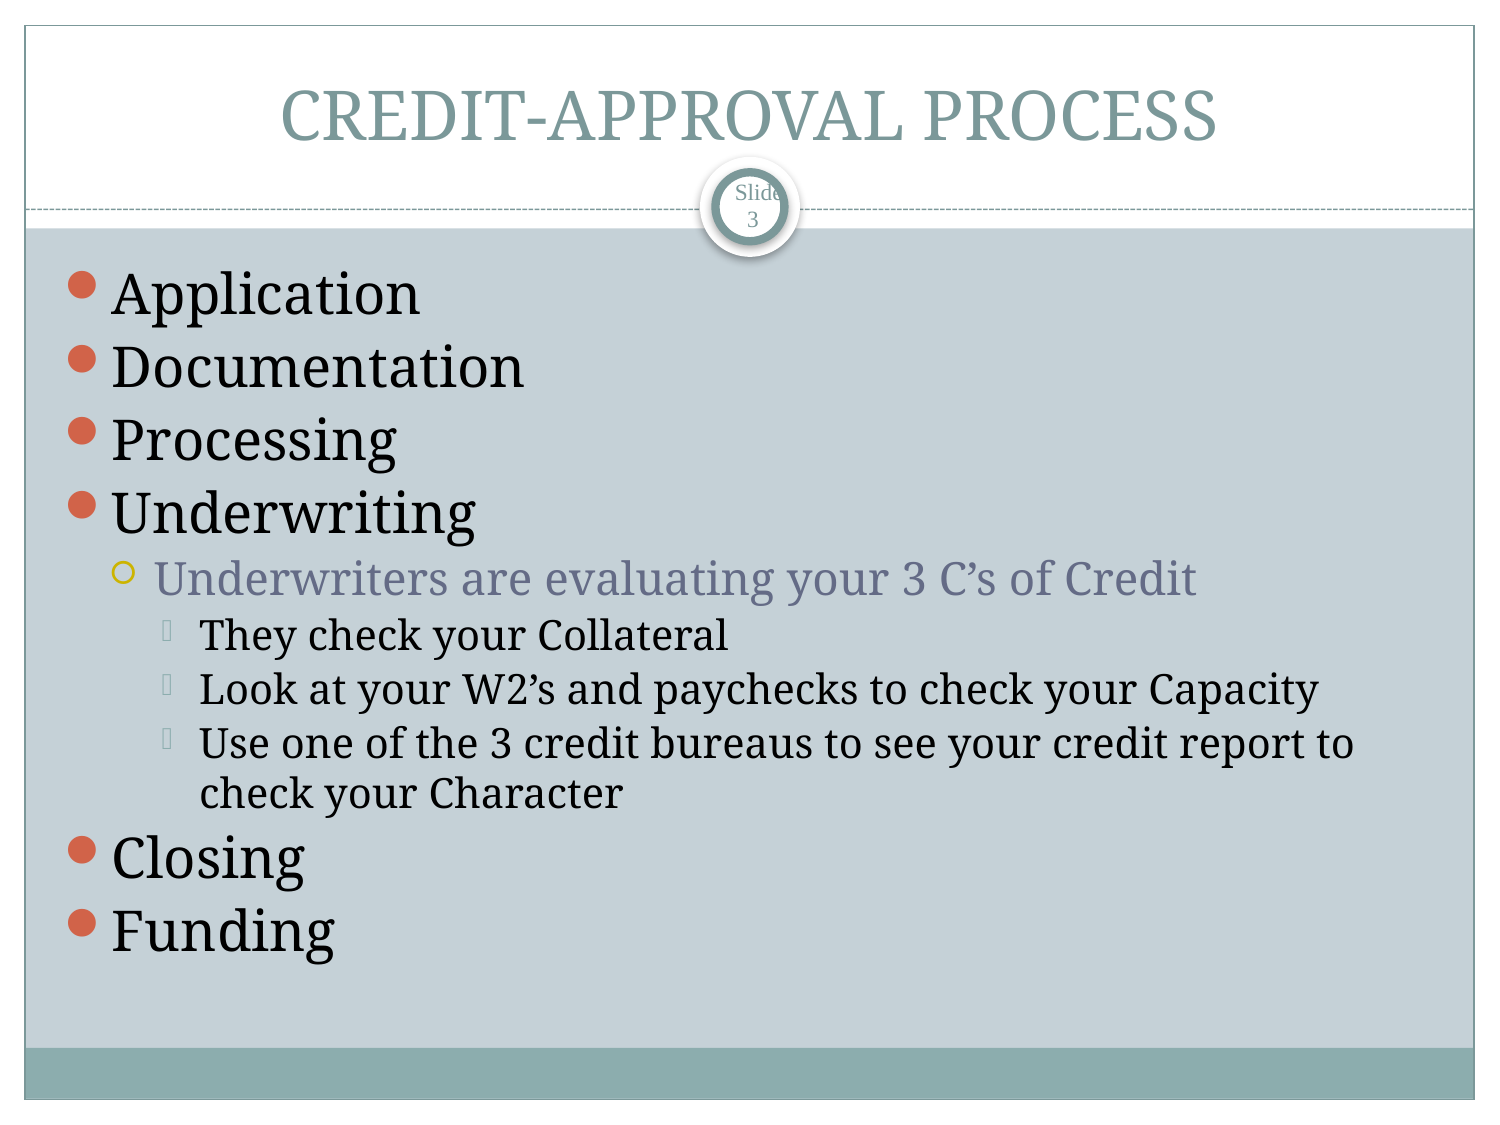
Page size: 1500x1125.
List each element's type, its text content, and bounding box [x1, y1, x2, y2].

slide_number Slide 3 [715, 168, 791, 241]
list Application Documentation Processing Underwriting Underwriters are evaluating your 3 C’s of Credit They check your Collateral Look at your W2’s and paychecks to check your Capacity Use one of the 3 credit bureaus to see your credit report to check your Character Closing Funding [49, 250, 1445, 1001]
title CREDIT-APPROVAL PROCESS [49, 37, 1450, 162]
